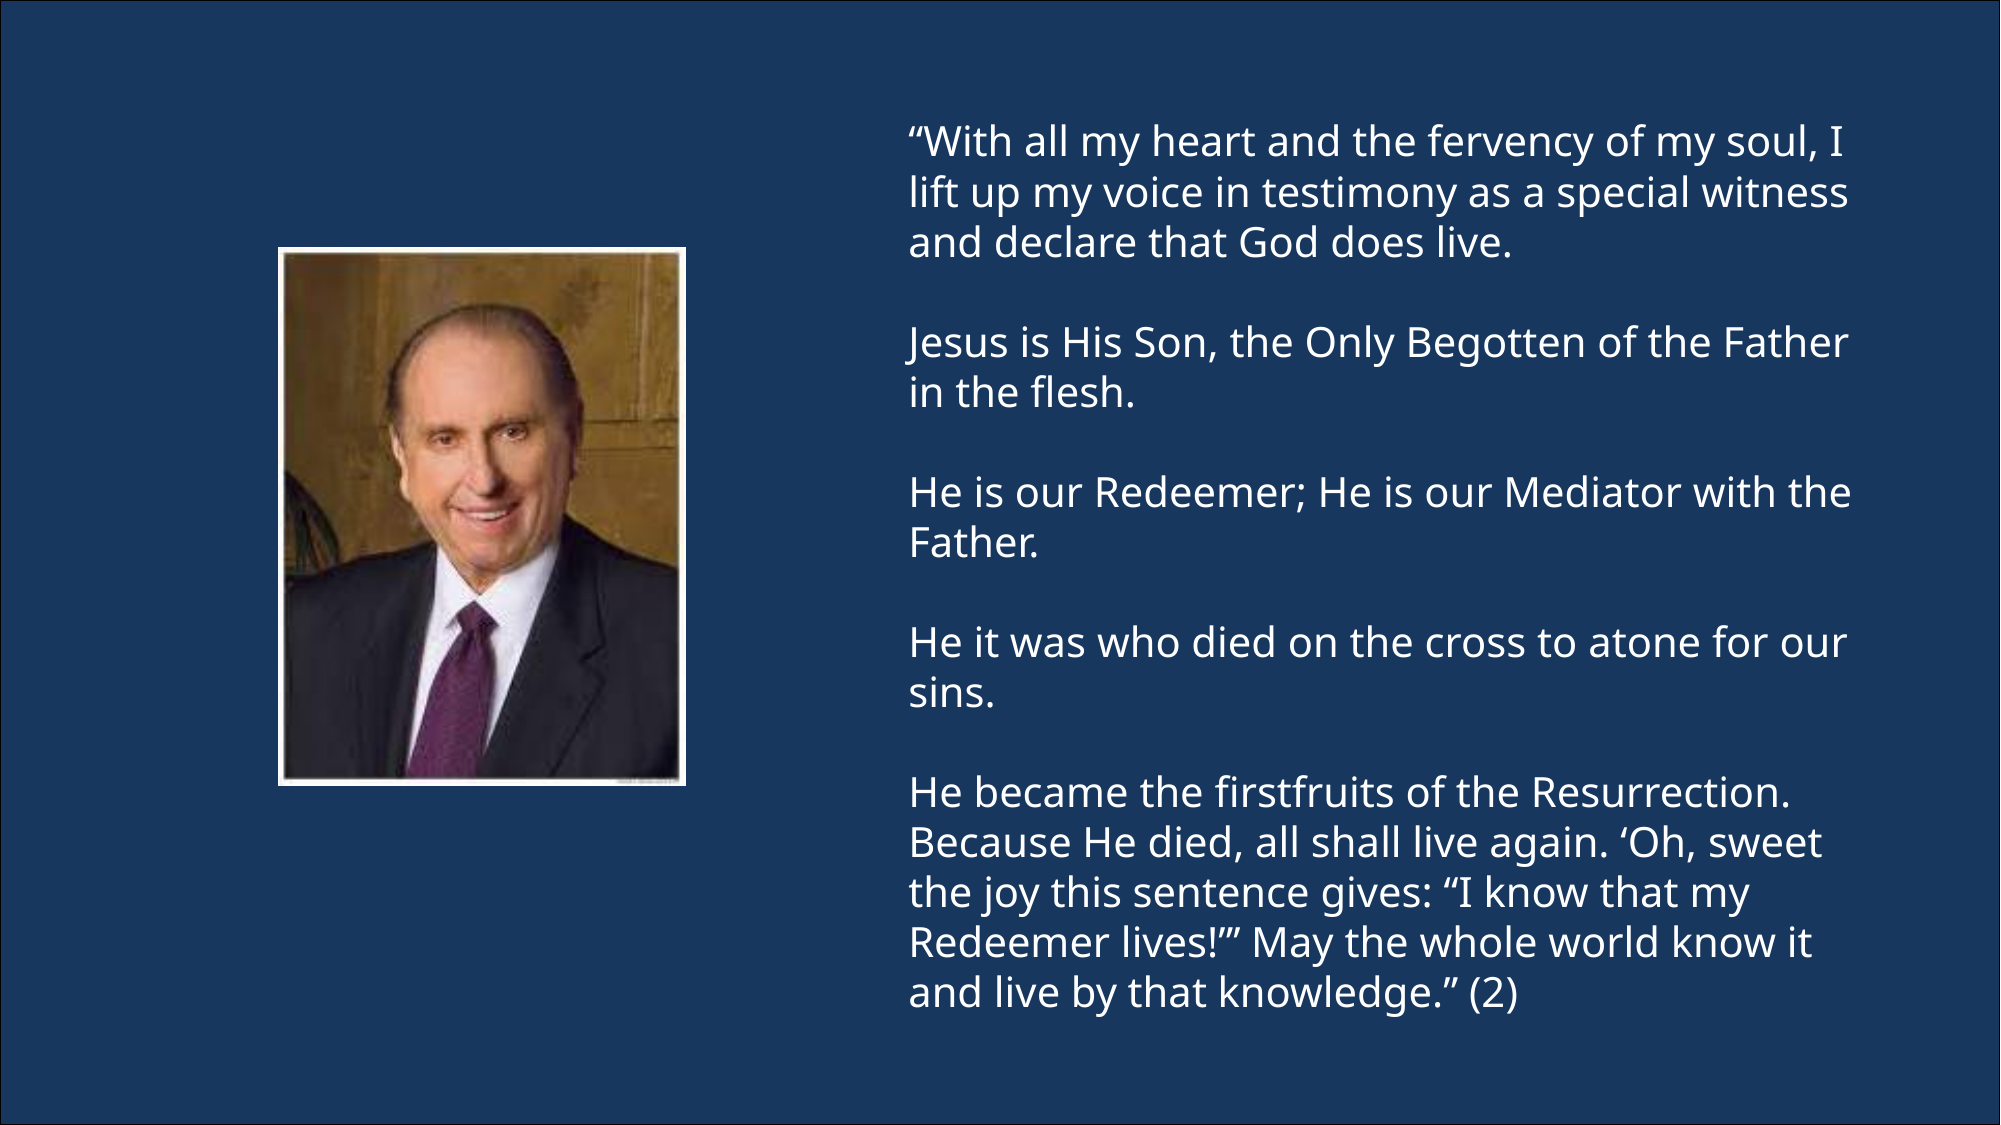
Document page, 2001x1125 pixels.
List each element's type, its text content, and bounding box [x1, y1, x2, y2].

text_box “With all my heart and the fervency of my soul, I lift up my voice in testimony as a special witness and declare that God does live. Jesus is His Son, the Only Begotten of the Father in the flesh. He is our Redeemer; He is our Mediator with the Father. He it was who died on the cross to atone for our sins. He became the firstfruits of the Resurrection. Because He died, all shall live again. ‘Oh, sweet the joy this sentence gives: “I know that my Redeemer lives!”’ May the whole world know it and live by that knowledge.” (2) [893, 107, 1894, 1023]
text_box [0, 0, 2000, 1125]
picture [278, 247, 686, 786]
